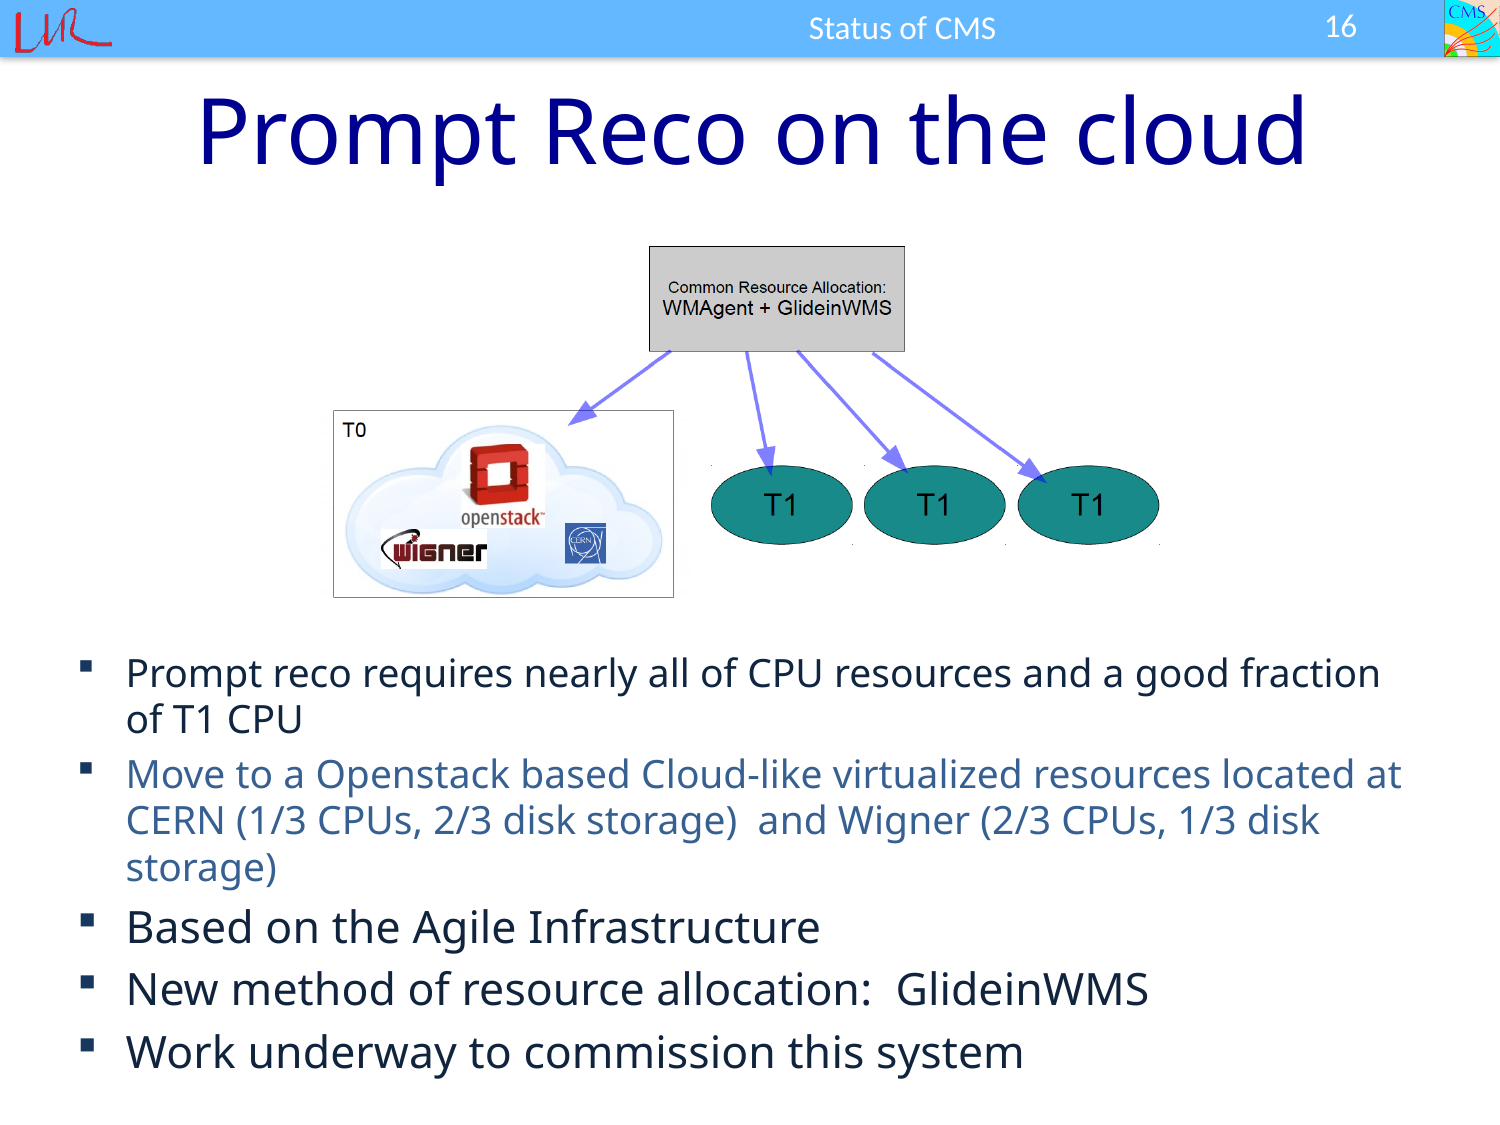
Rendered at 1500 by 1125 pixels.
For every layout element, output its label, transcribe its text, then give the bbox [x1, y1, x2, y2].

footer Status of CMS [555, 0, 1251, 56]
picture [15, 8, 112, 53]
picture [318, 245, 1170, 602]
slide_number 16 [1250, 0, 1373, 54]
title Prompt Reco on the cloud [3, 59, 1500, 197]
picture [1444, 0, 1500, 57]
list Prompt reco requires nearly all of CPU resources and a good fraction of T1 CPU Move to a Openstack based Cloud-like virtualized resources located at CERN (1/3 CPUs, 2/3 disk storage) and Wigner (2/3 CPUs, 1/3 disk storage) Based on the Agile Infrastructure New method of resource allocation: GlideinWMS Work underway to commission this system [62, 640, 1425, 1088]
